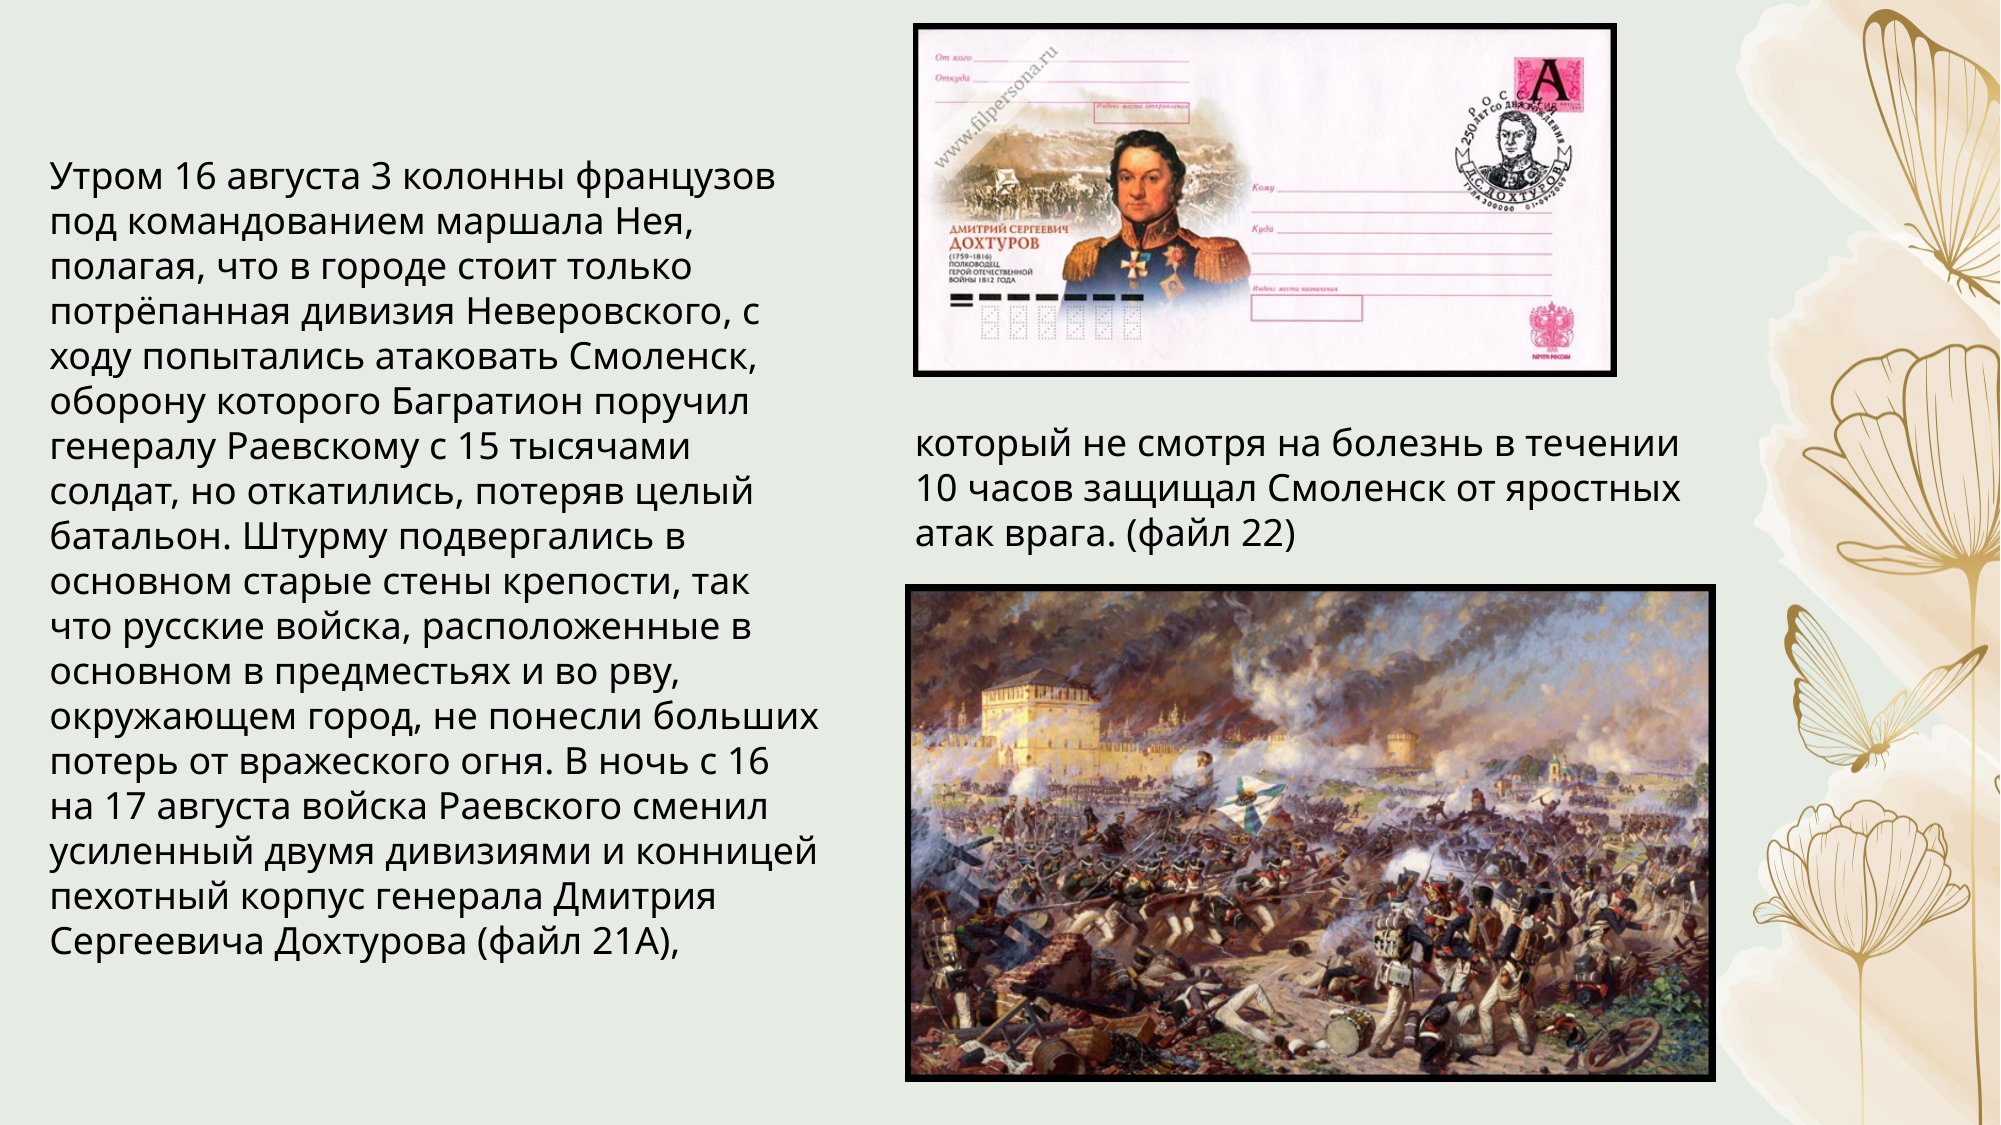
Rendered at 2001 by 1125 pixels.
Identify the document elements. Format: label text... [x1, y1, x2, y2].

text_box Утром 16 августа 3 колонны французов под командованием маршала Нея, полагая, что в городе стоит только потрёпанная дивизия Неверовского, с ходу попытались атаковать Смоленск, оборону которого Багратион поручил генералу Раевскому с 15 тысячами солдат, но откатились, потеряв целый батальон. Штурму подвергались в основном старые стены крепости, так что русские войска, расположенные в основном в предместьях и во рву, окружающем город, не понесли больших потерь от вражеского огня. В ночь с 16 на 17 августа войска Раевского сменил усиленный двумя дивизиями и конницей пехотный корпус генерала Дмитрия Сергеевича Дохтурова (файл 21А), [34, 144, 838, 970]
text_box который не смотря на болезнь в течении 10 часов защищал Смоленск от яростных атак врага. (файл 22) [899, 411, 1736, 562]
picture [0, 0, 2000, 1125]
